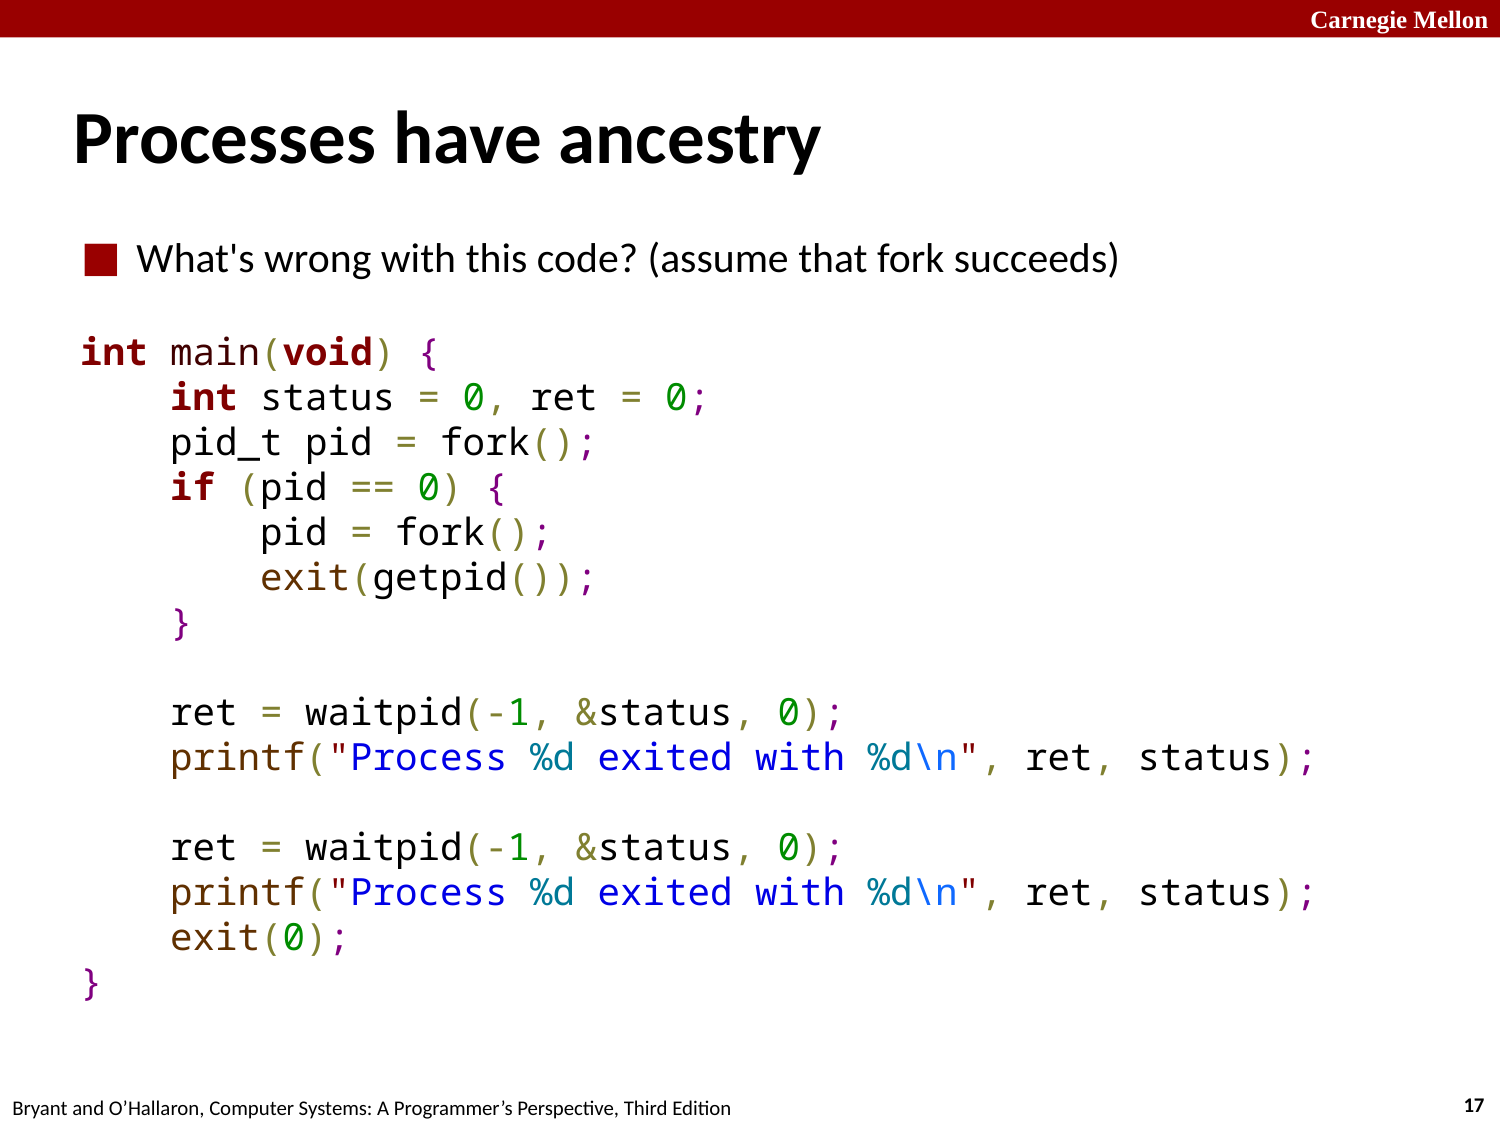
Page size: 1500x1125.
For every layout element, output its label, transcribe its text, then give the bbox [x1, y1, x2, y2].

title Processes have ancestry [58, 71, 1304, 197]
list What's wrong with this code? (assume that fork succeeds) int main(void) { int status = 0, ret = 0; pid_t pid = fork(); if (pid == 0) { pid = fork(); exit(getpid()); } ret = waitpid(-1, &status, 0); printf("Process %d exited with %d\n", ret, status); ret = waitpid(-1, &status, 0); printf("Process %d exited with %d\n", ret, status); exit(0); } [65, 223, 1361, 1040]
